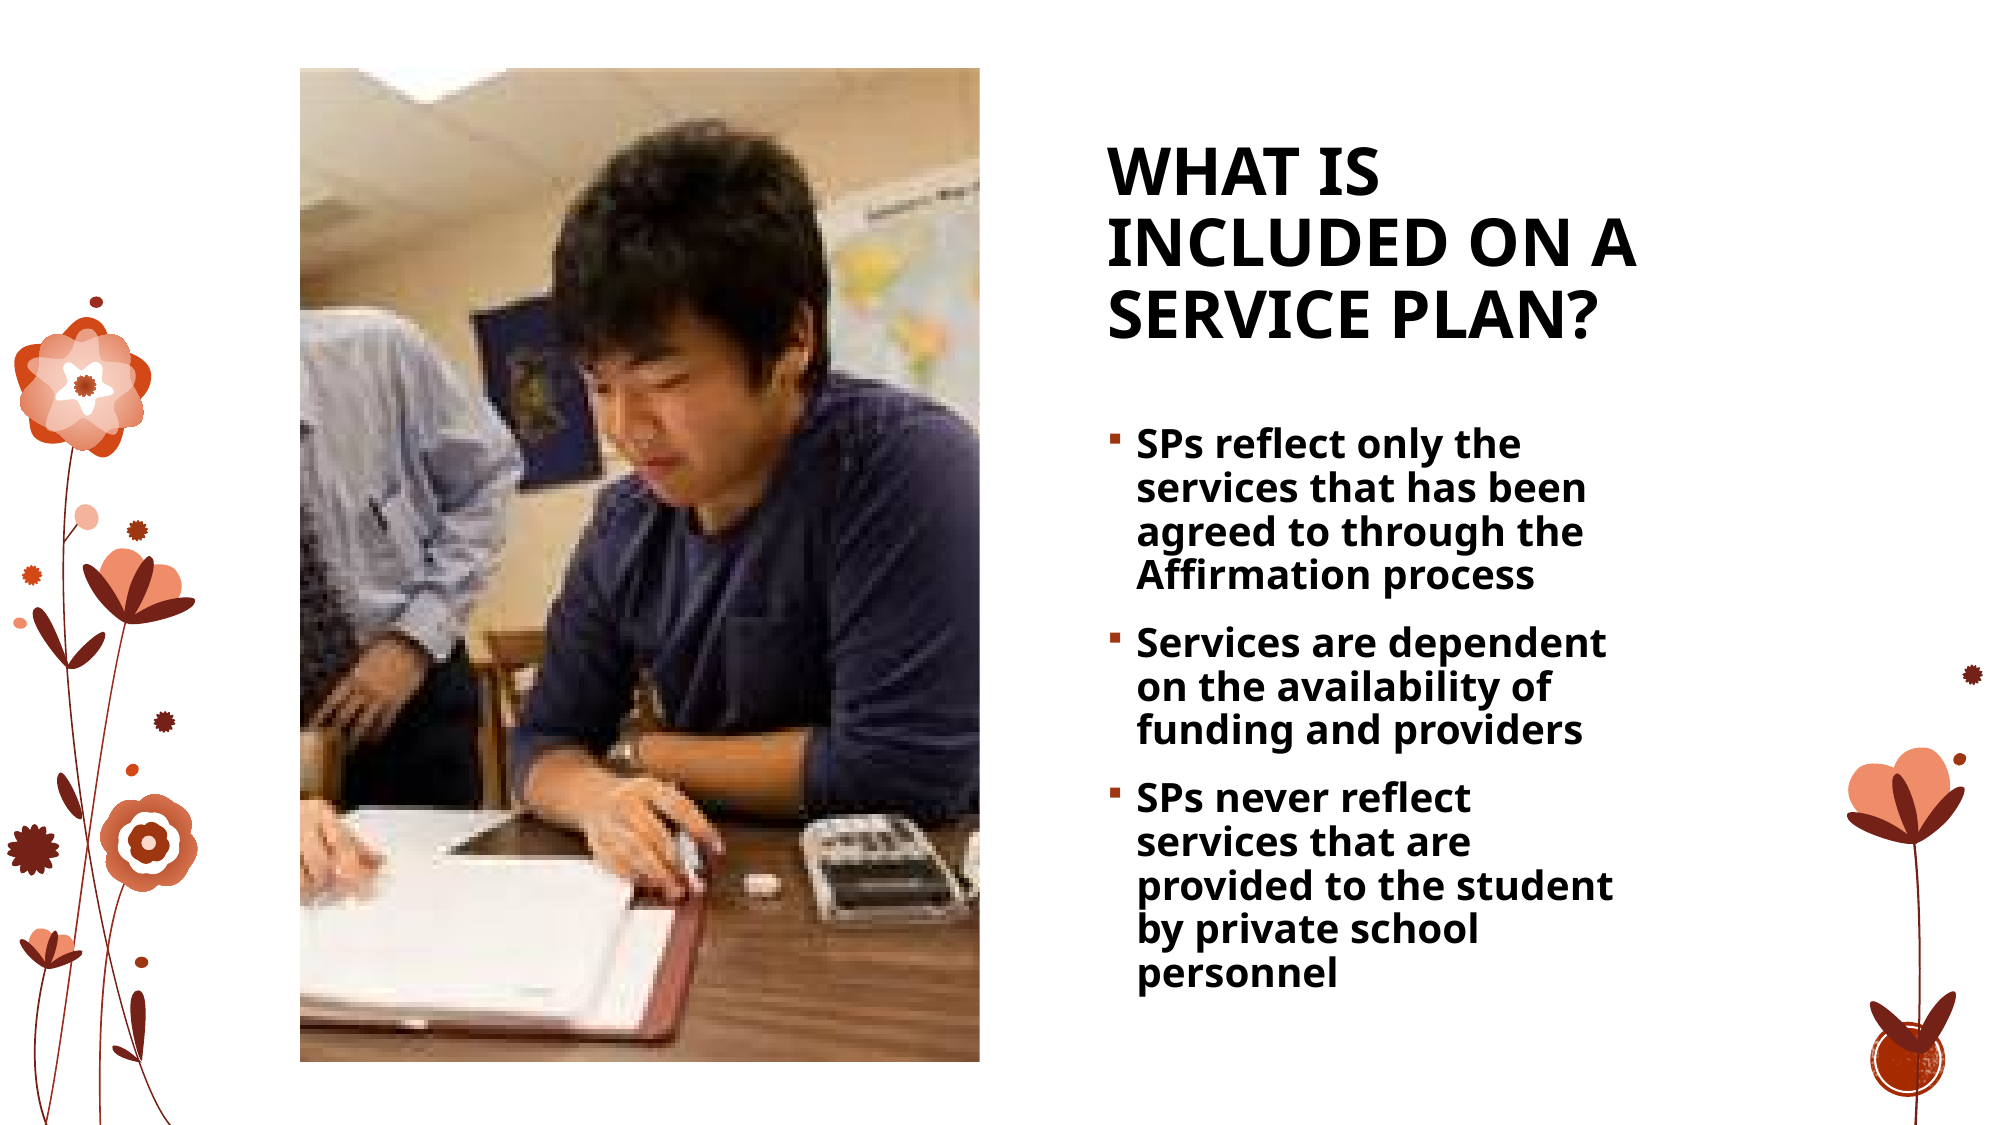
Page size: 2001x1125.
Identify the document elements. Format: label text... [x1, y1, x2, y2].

list SPs reflect only the services that has been agreed to through the Affirmation process Services are dependent on the availability of funding and providers SPs never reflect services that are provided to the student by private school personnel [1092, 416, 1659, 1007]
title What is Included on a Service Plan? [1092, 119, 1659, 372]
picture [300, 68, 980, 1062]
